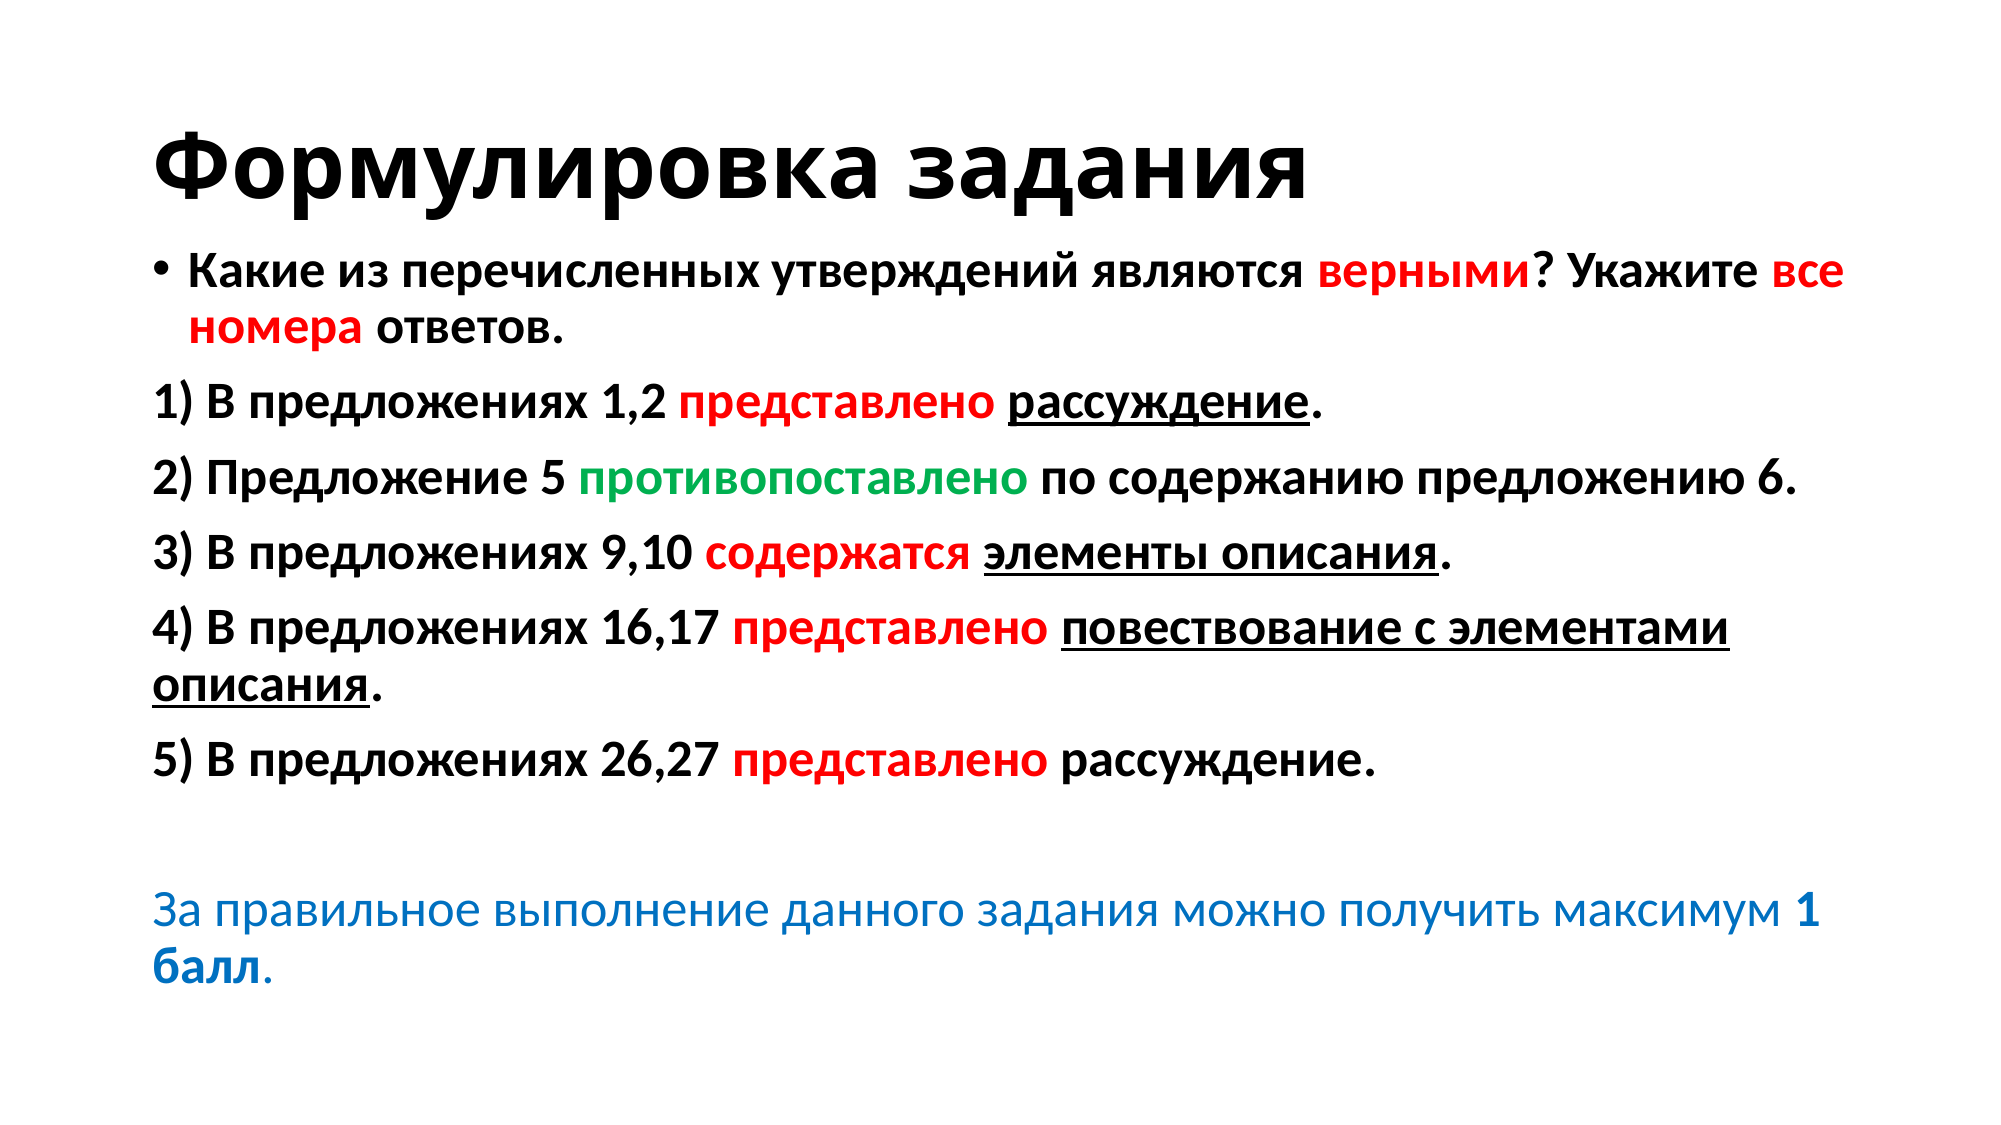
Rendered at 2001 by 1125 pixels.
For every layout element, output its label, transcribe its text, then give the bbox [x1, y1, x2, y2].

title Формулировка задания [137, 59, 1863, 234]
list Какие из перечисленных утверждений являются верными? Укажите все номера ответов. 1) В предложениях 1,2 представлено рассуждение. 2) Предложение 5 противопоставлено по содержанию предложению 6. 3) В предложениях 9,10 содержатся элементы описания. 4) В предложениях 16,17 представлено повествование с элементами описания. 5) В предложениях 26,27 представлено рассуждение. За правильное выполнение данного задания можно получить максимум 1 балл. [137, 234, 1863, 1007]
